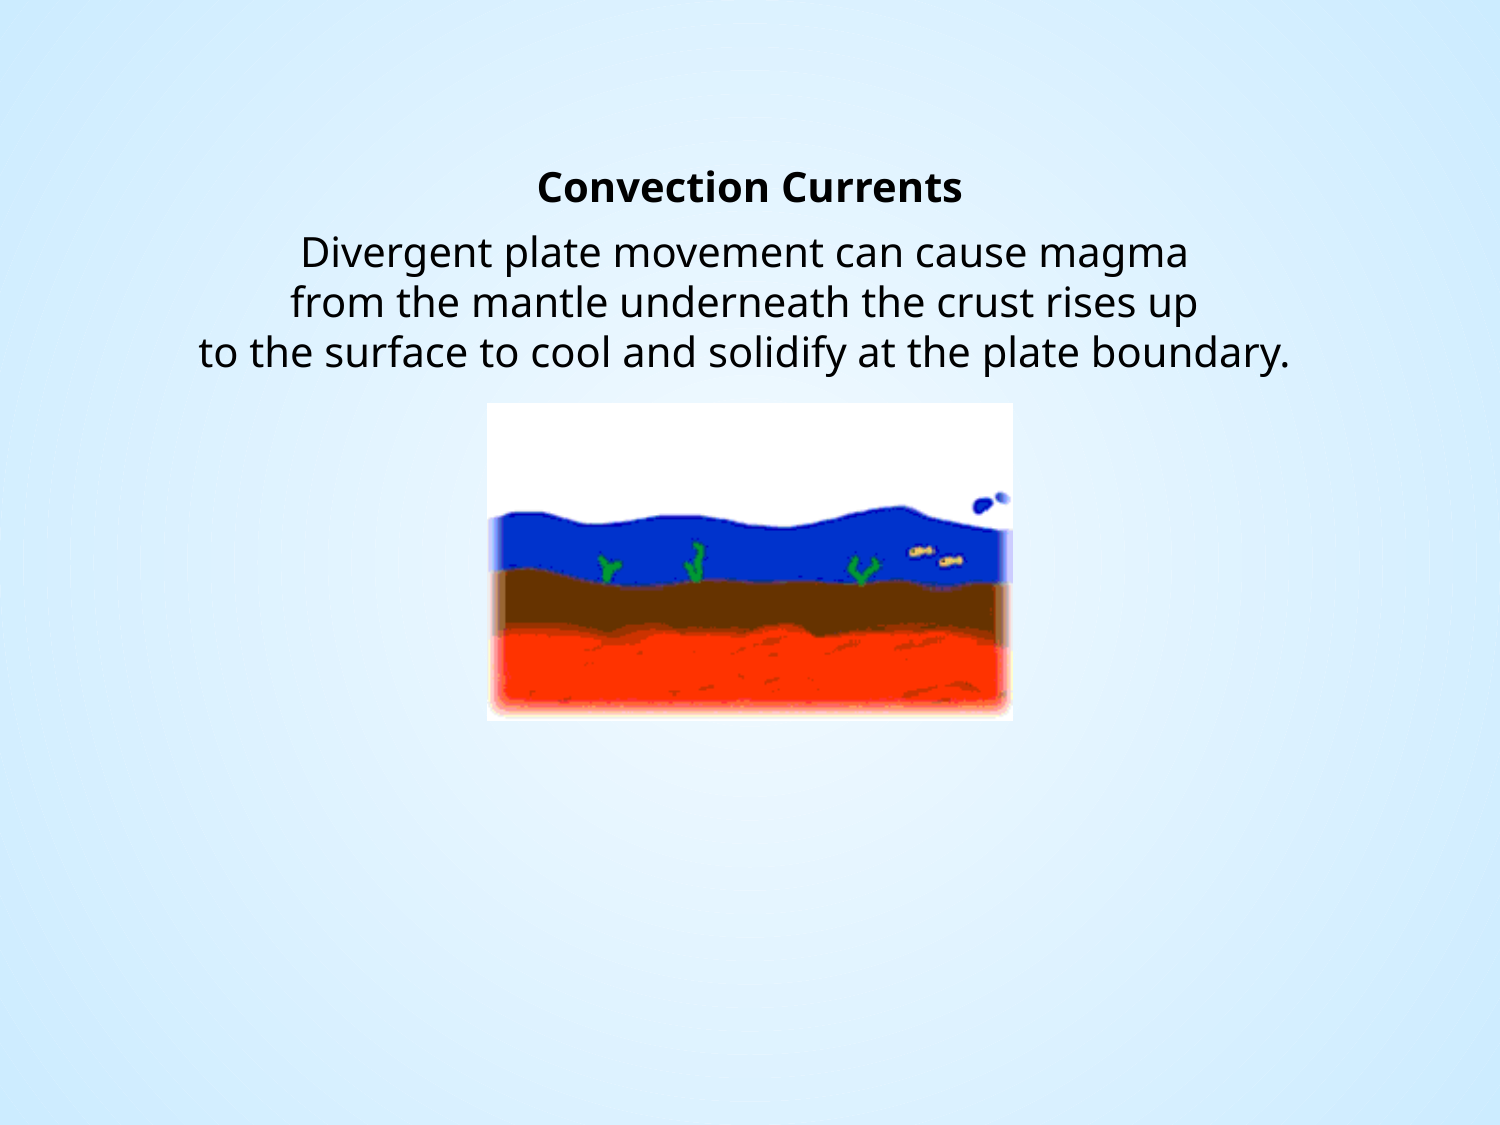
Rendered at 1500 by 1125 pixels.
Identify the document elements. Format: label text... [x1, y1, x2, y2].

picture [487, 403, 1013, 722]
title Convection Currents Divergent plate movement can cause magma from the mantle underneath the crust rises up to the surface to cool and solidify at the plate boundary. [112, 174, 1388, 363]
